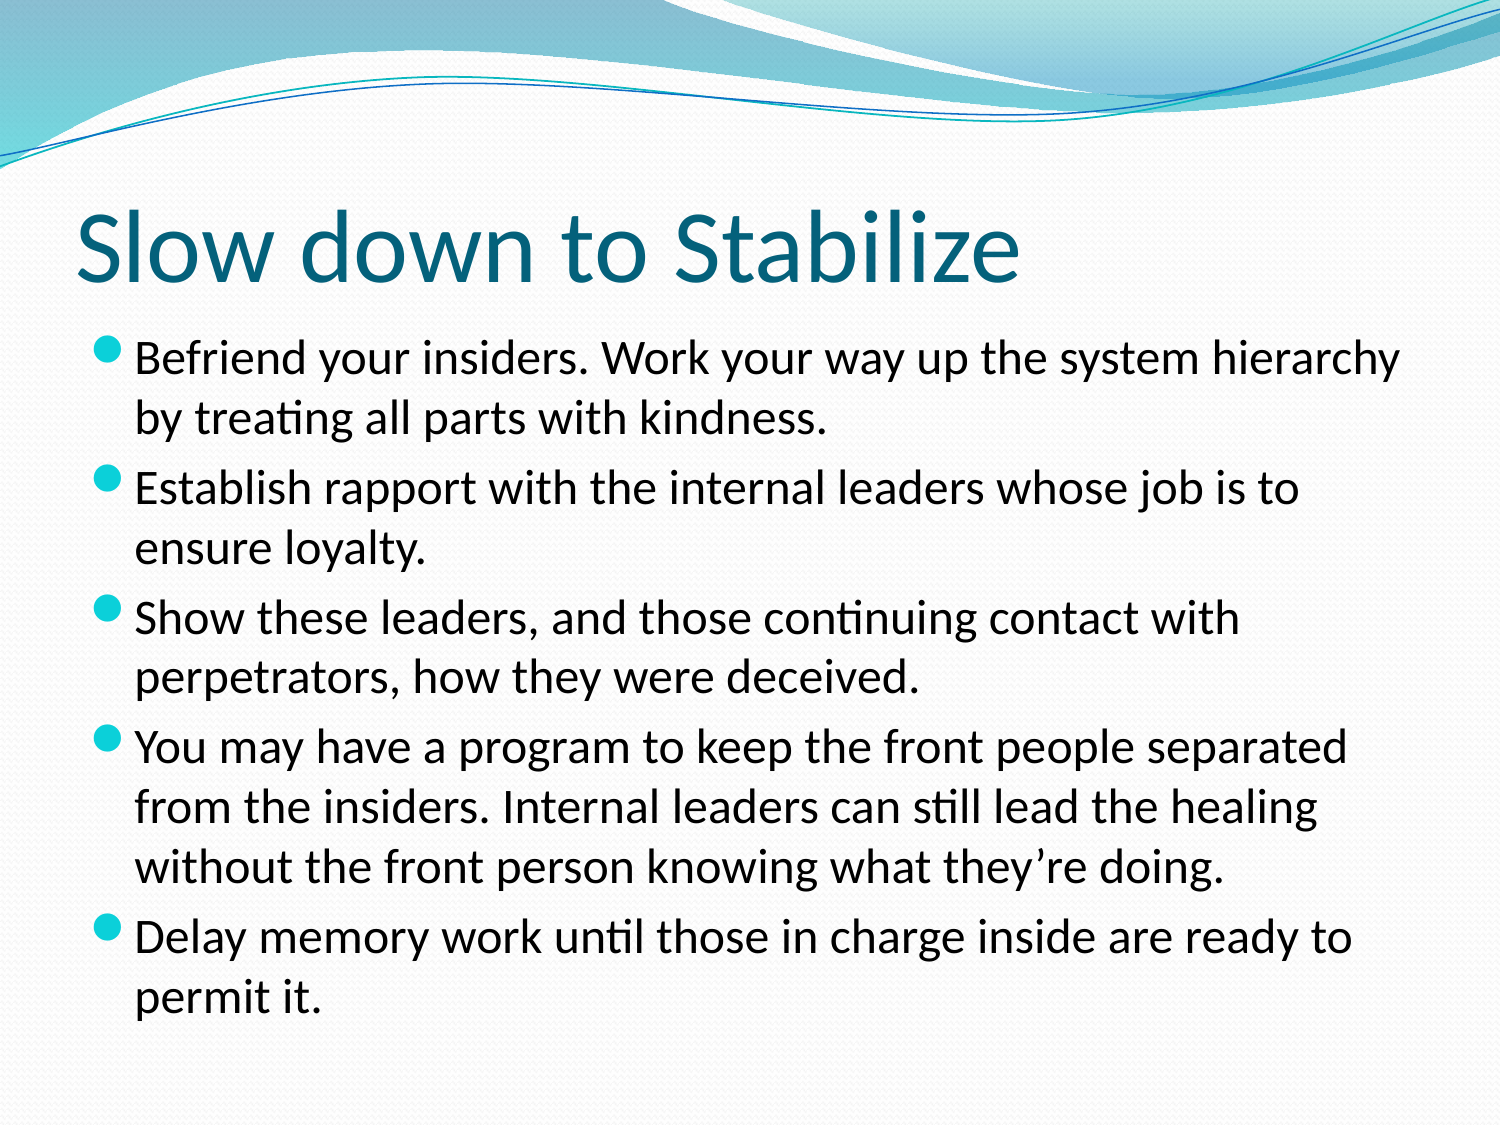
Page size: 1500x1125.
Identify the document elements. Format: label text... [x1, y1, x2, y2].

list Befriend your insiders. Work your way up the system hierarchy by treating all parts with kindness. Establish rapport with the internal leaders whose job is to ensure loyalty. Show these leaders, and those continuing contact with perpetrators, how they were deceived. You may have a program to keep the front people separated from the insiders. Internal leaders can still lead the healing without the front person knowing what they’re doing. Delay memory work until those in charge inside are ready to permit it. [75, 317, 1425, 1038]
title Slow down to Stabilize [75, 115, 1425, 303]
